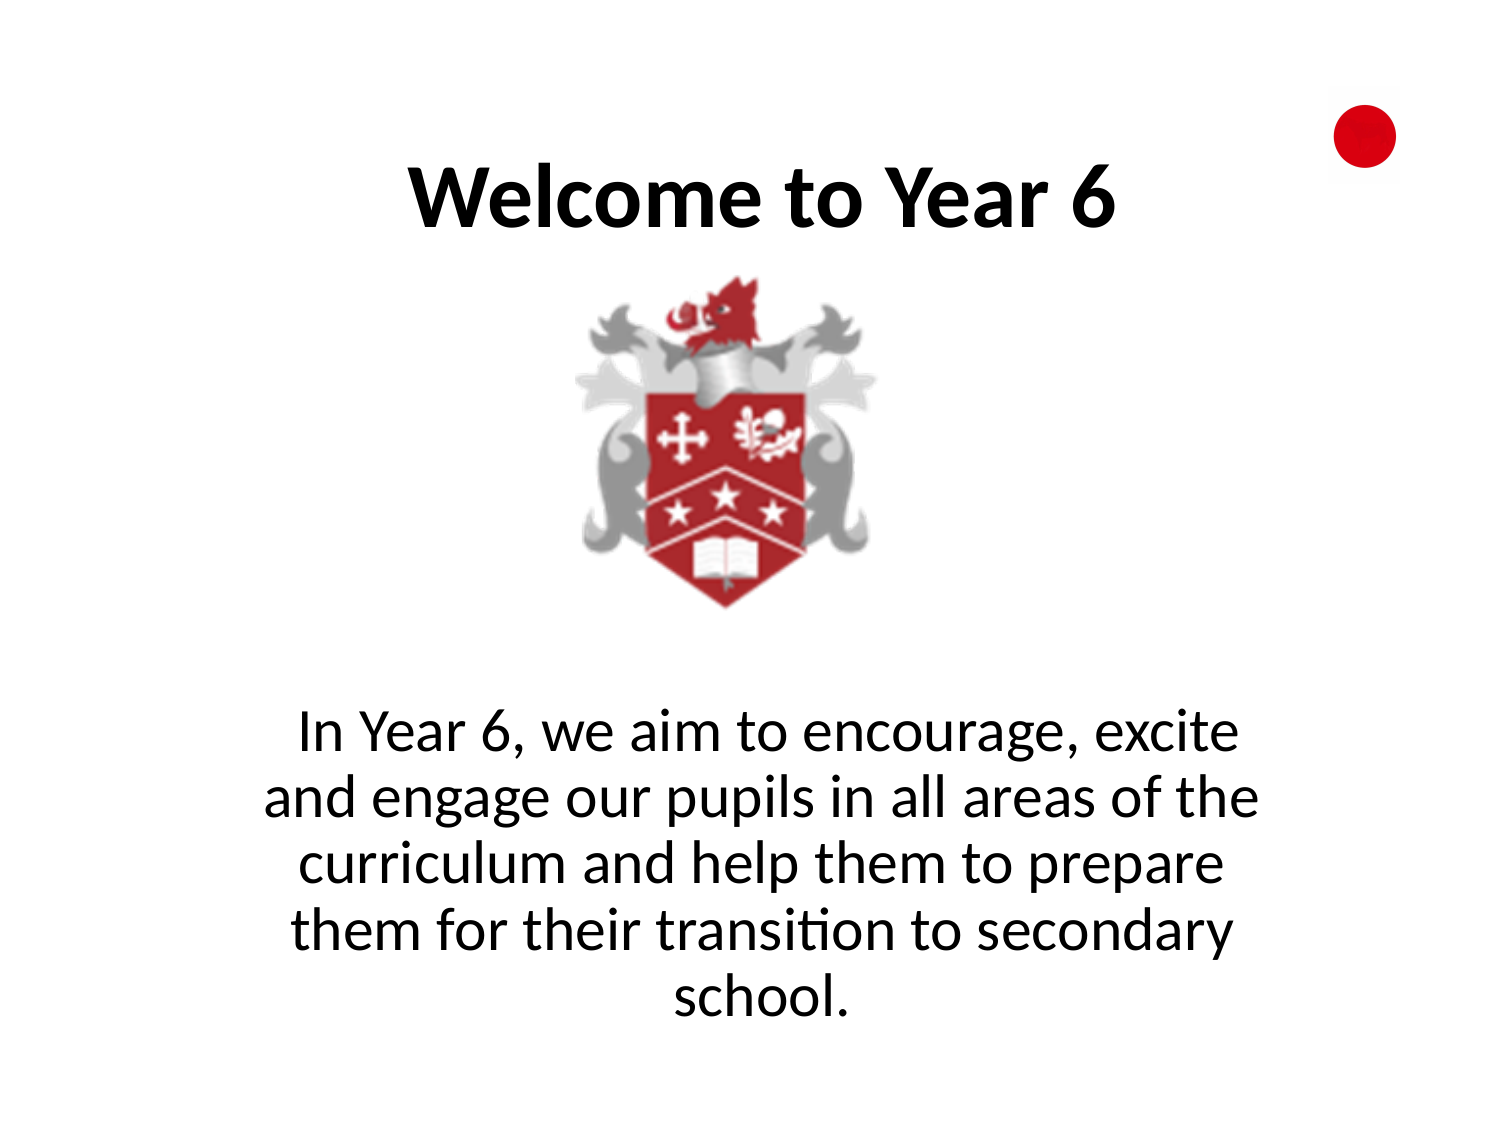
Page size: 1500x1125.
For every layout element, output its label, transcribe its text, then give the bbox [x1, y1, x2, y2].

subtitle In Year 6, we aim to encourage, excite and engage our pupils in all areas of the curriculum and help them to prepare them for their transition to secondary school. [237, 537, 1288, 1056]
picture [1327, 86, 1401, 184]
title Welcome to Year 6 [125, 125, 1400, 367]
picture [574, 268, 888, 619]
